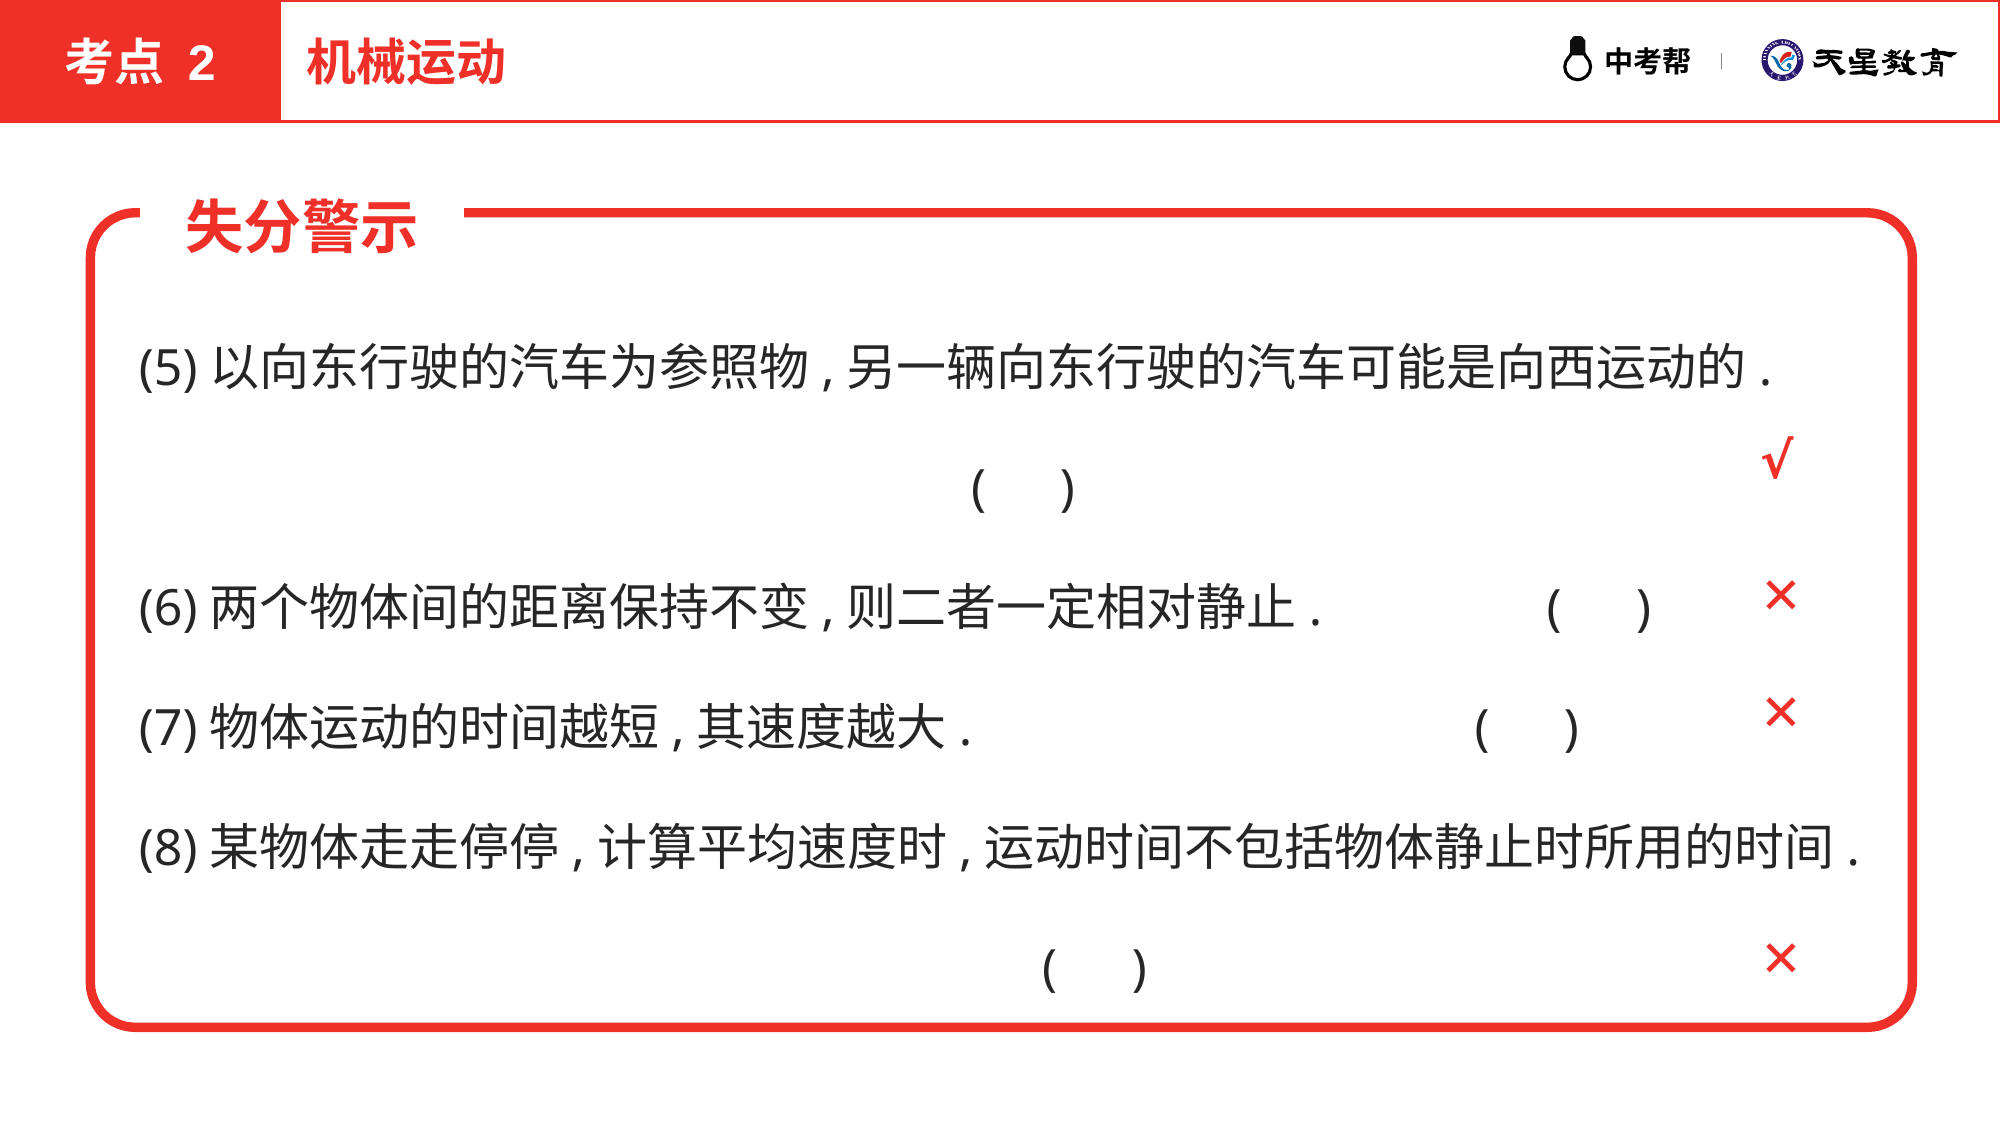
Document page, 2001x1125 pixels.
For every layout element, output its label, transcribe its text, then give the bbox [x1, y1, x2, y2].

text_box ✕ [1745, 919, 1849, 994]
text_box √ [1745, 421, 1835, 496]
text_box 失分警示 [140, 148, 464, 267]
text_box ✕ [1745, 673, 1835, 748]
text_box [89, 211, 1914, 1029]
text_box ✕ [1745, 556, 1835, 632]
text_box 考点 2 [1, 0, 280, 122]
text_box 机械运动 [276, 0, 2000, 123]
text_box (5)以向东行驶的汽车为参照物,另一辆向东行驶的汽车可能是向西运动的. ( ) (6)两个物体间的距离保持不变,则二者一定相对静止. ( ) (7)物体运动的时间越短,其速度越大. ( ) (8)某物体走走停停,计算平均速度时,运动时间不包括物体静止时所用的时间. ( ) [124, 267, 1875, 1003]
